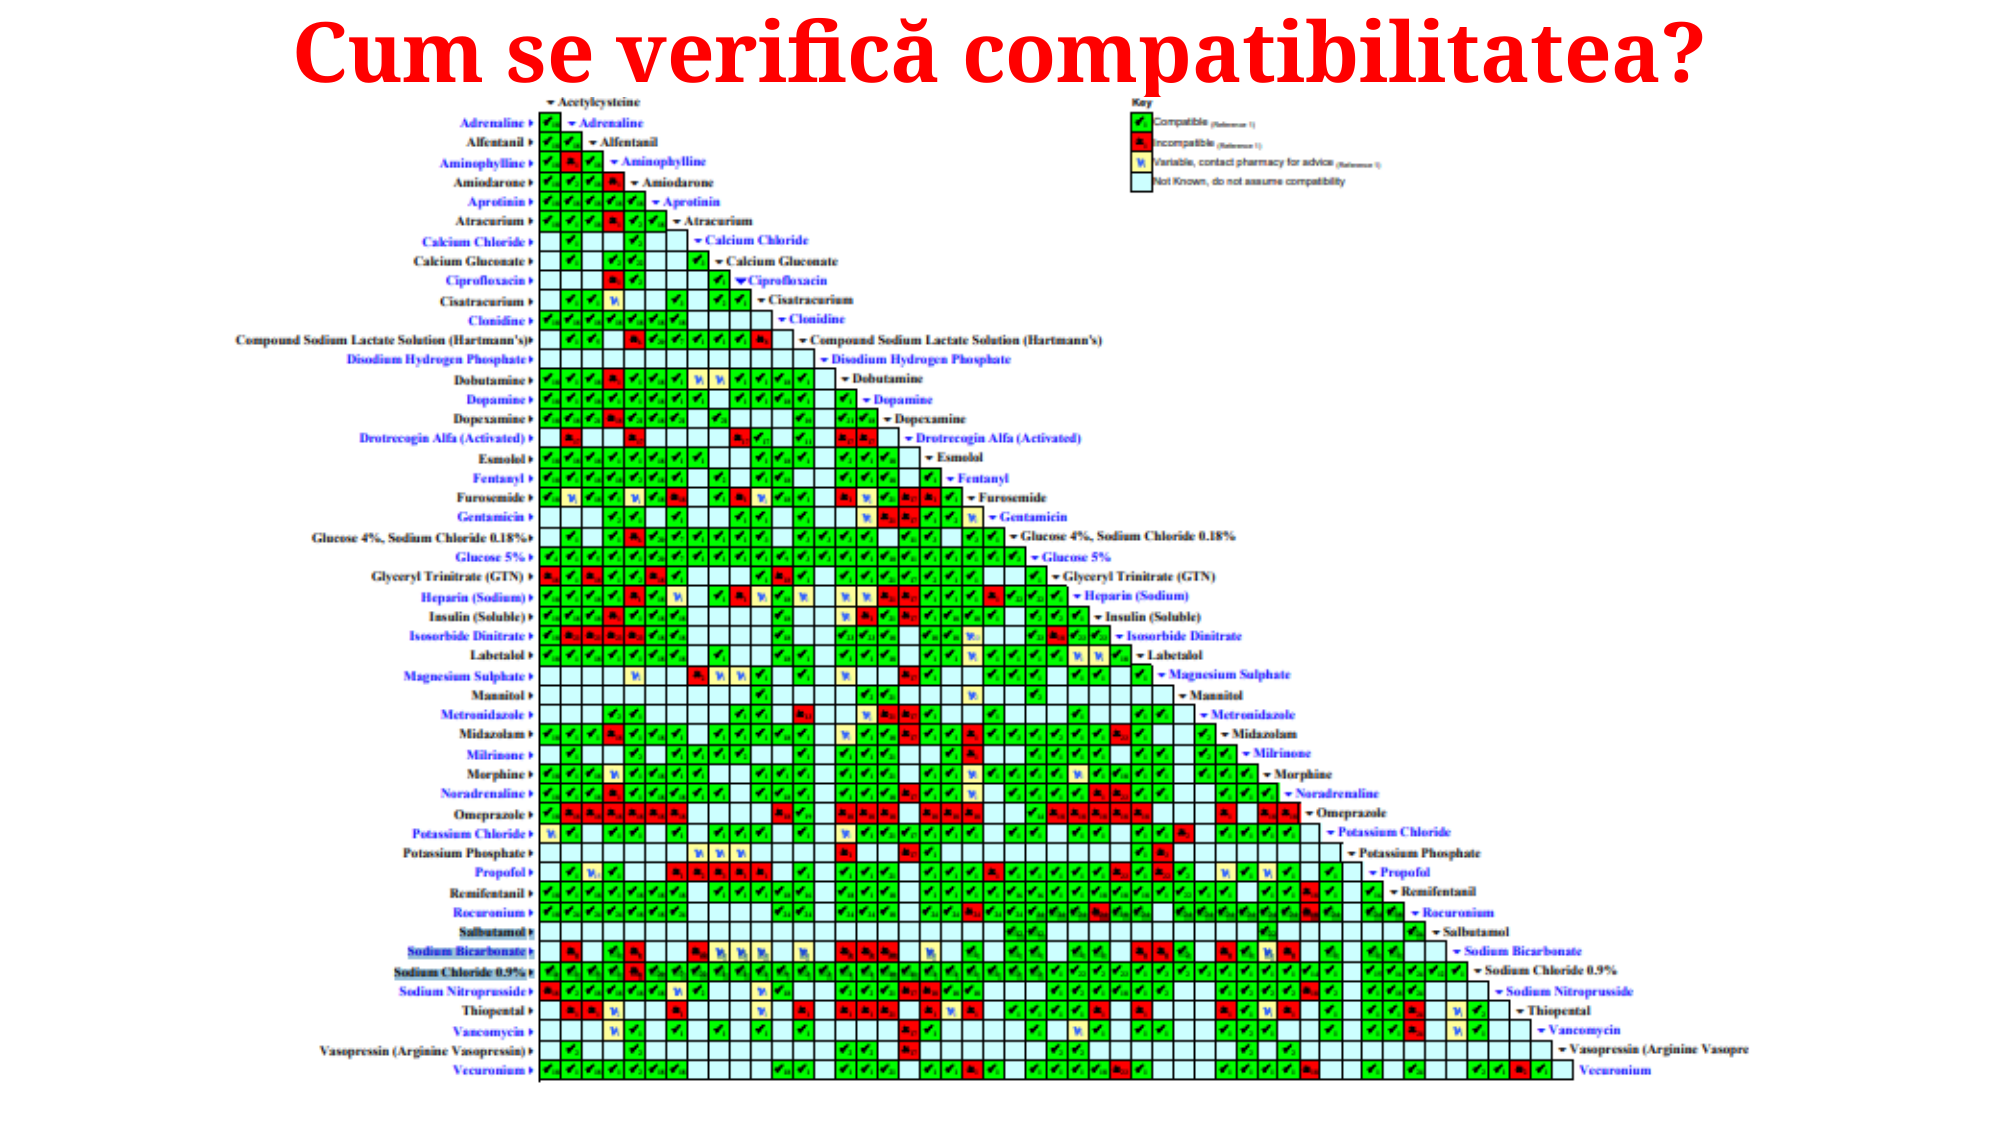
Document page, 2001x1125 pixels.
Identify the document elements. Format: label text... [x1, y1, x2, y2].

picture [199, 97, 1801, 1125]
title Cum se verifică compatibilitatea? [0, 0, 2000, 112]
